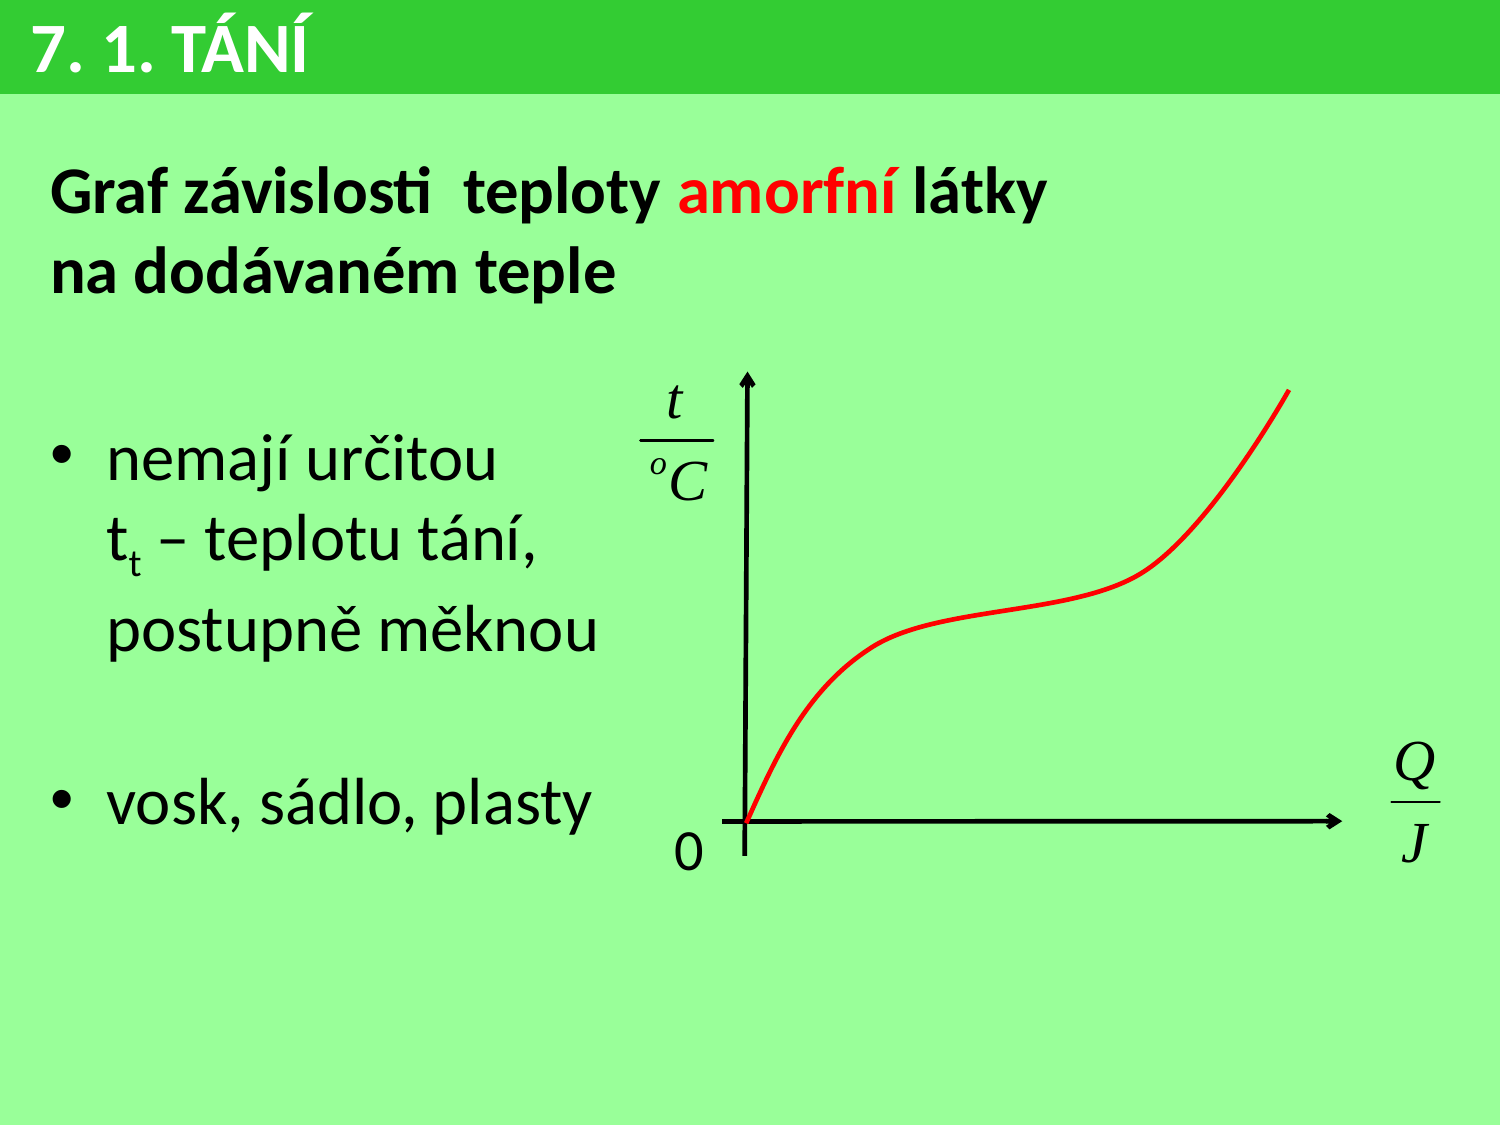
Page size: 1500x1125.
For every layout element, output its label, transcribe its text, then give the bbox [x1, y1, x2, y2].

text_box [747, 389, 1290, 819]
text_box 0 [659, 804, 726, 890]
text_box 7. 1. TÁNÍ [0, 0, 1500, 94]
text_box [630, 362, 724, 514]
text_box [503, 611, 989, 616]
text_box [1381, 724, 1451, 875]
list Graf závislosti teploty amorfní látky na dodávaném teple nemají určitou tt – teplotu tání, postupně měknou vosk, sádlo, plasty [34, 139, 1454, 957]
